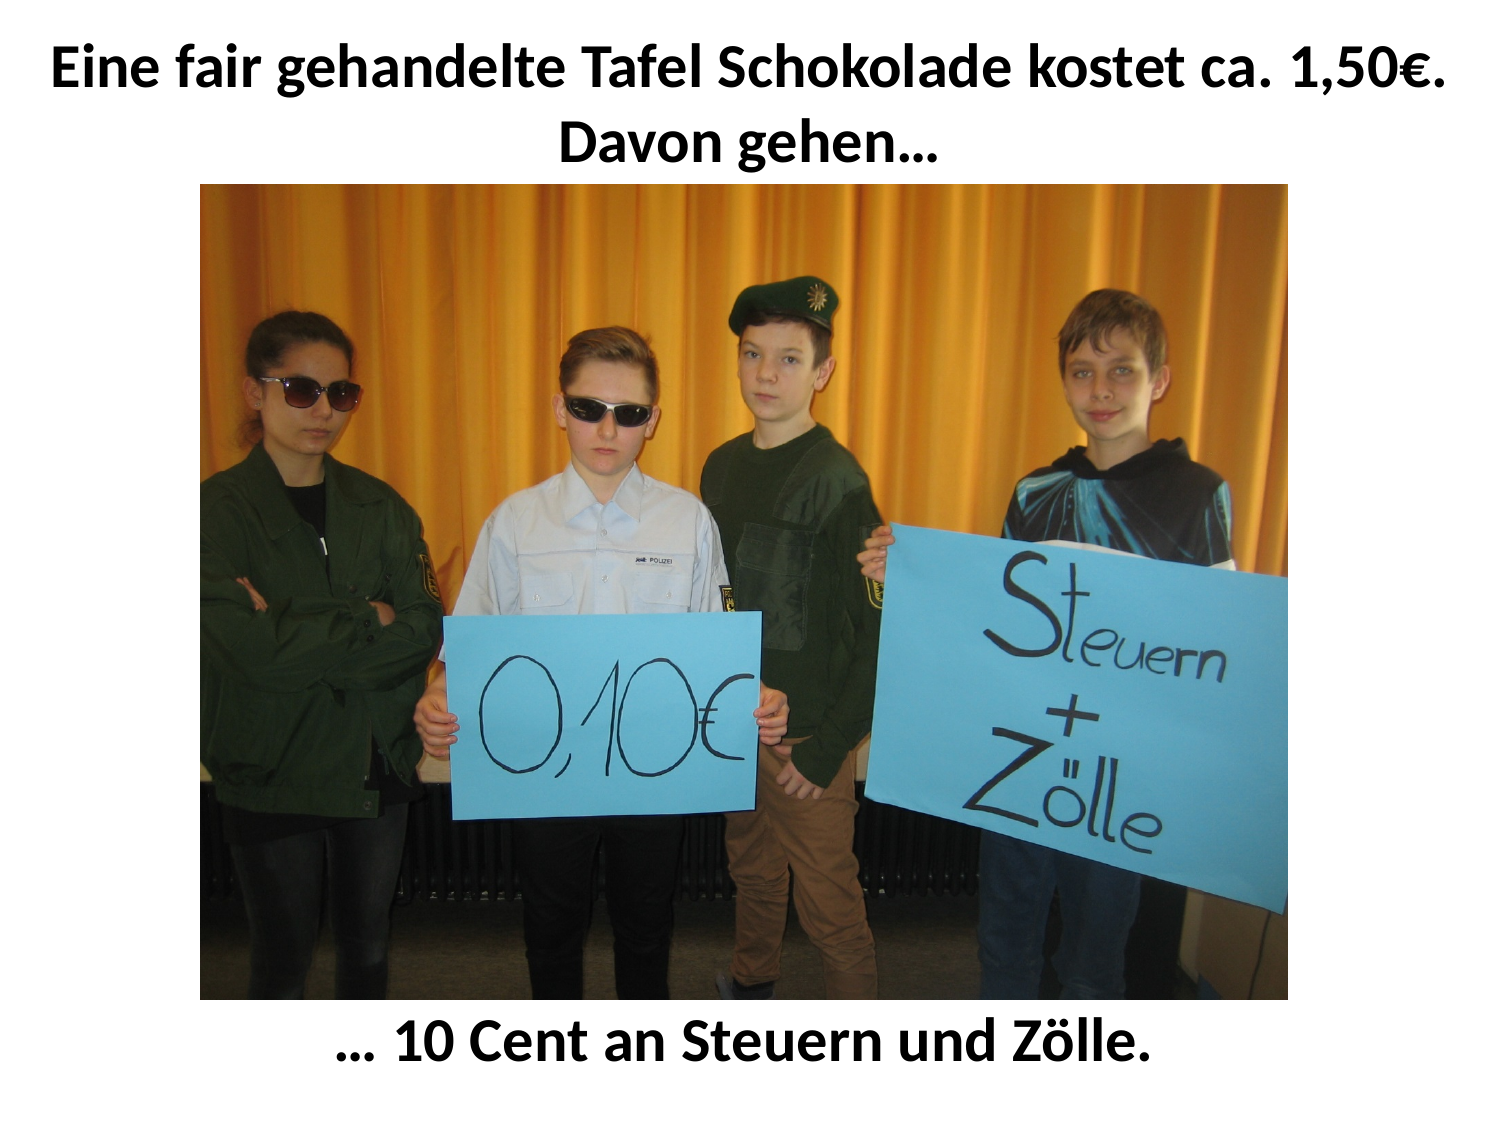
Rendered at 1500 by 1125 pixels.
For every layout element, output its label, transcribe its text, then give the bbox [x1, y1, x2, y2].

picture [200, 184, 1288, 1000]
text_box Eine fair gehandelte Tafel Schokolade kostet ca. 1,50€. Davon gehen… [17, 17, 1483, 258]
text_box … 10 Cent an Steuern und Zölle. [135, 991, 1353, 1082]
